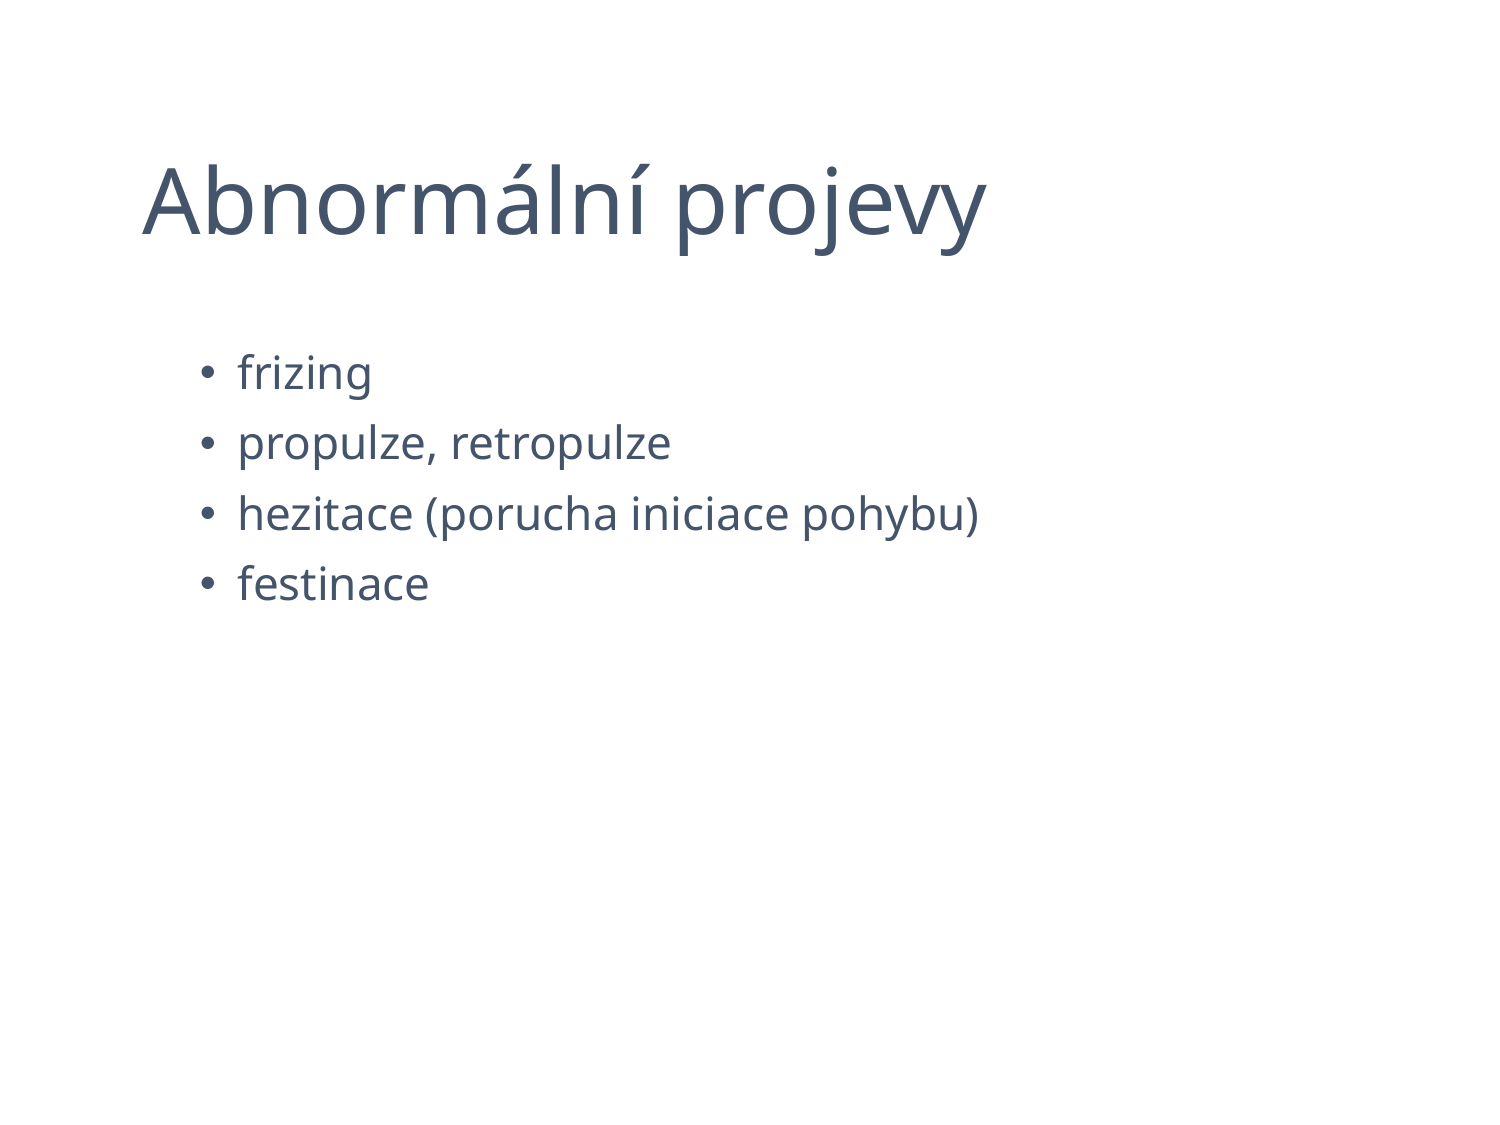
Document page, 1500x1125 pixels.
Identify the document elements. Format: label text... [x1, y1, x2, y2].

title Abnormální projevy [127, 129, 1403, 281]
list frizing propulze, retropulze hezitace (porucha iniciace pohybu) festinace [184, 342, 1271, 1084]
